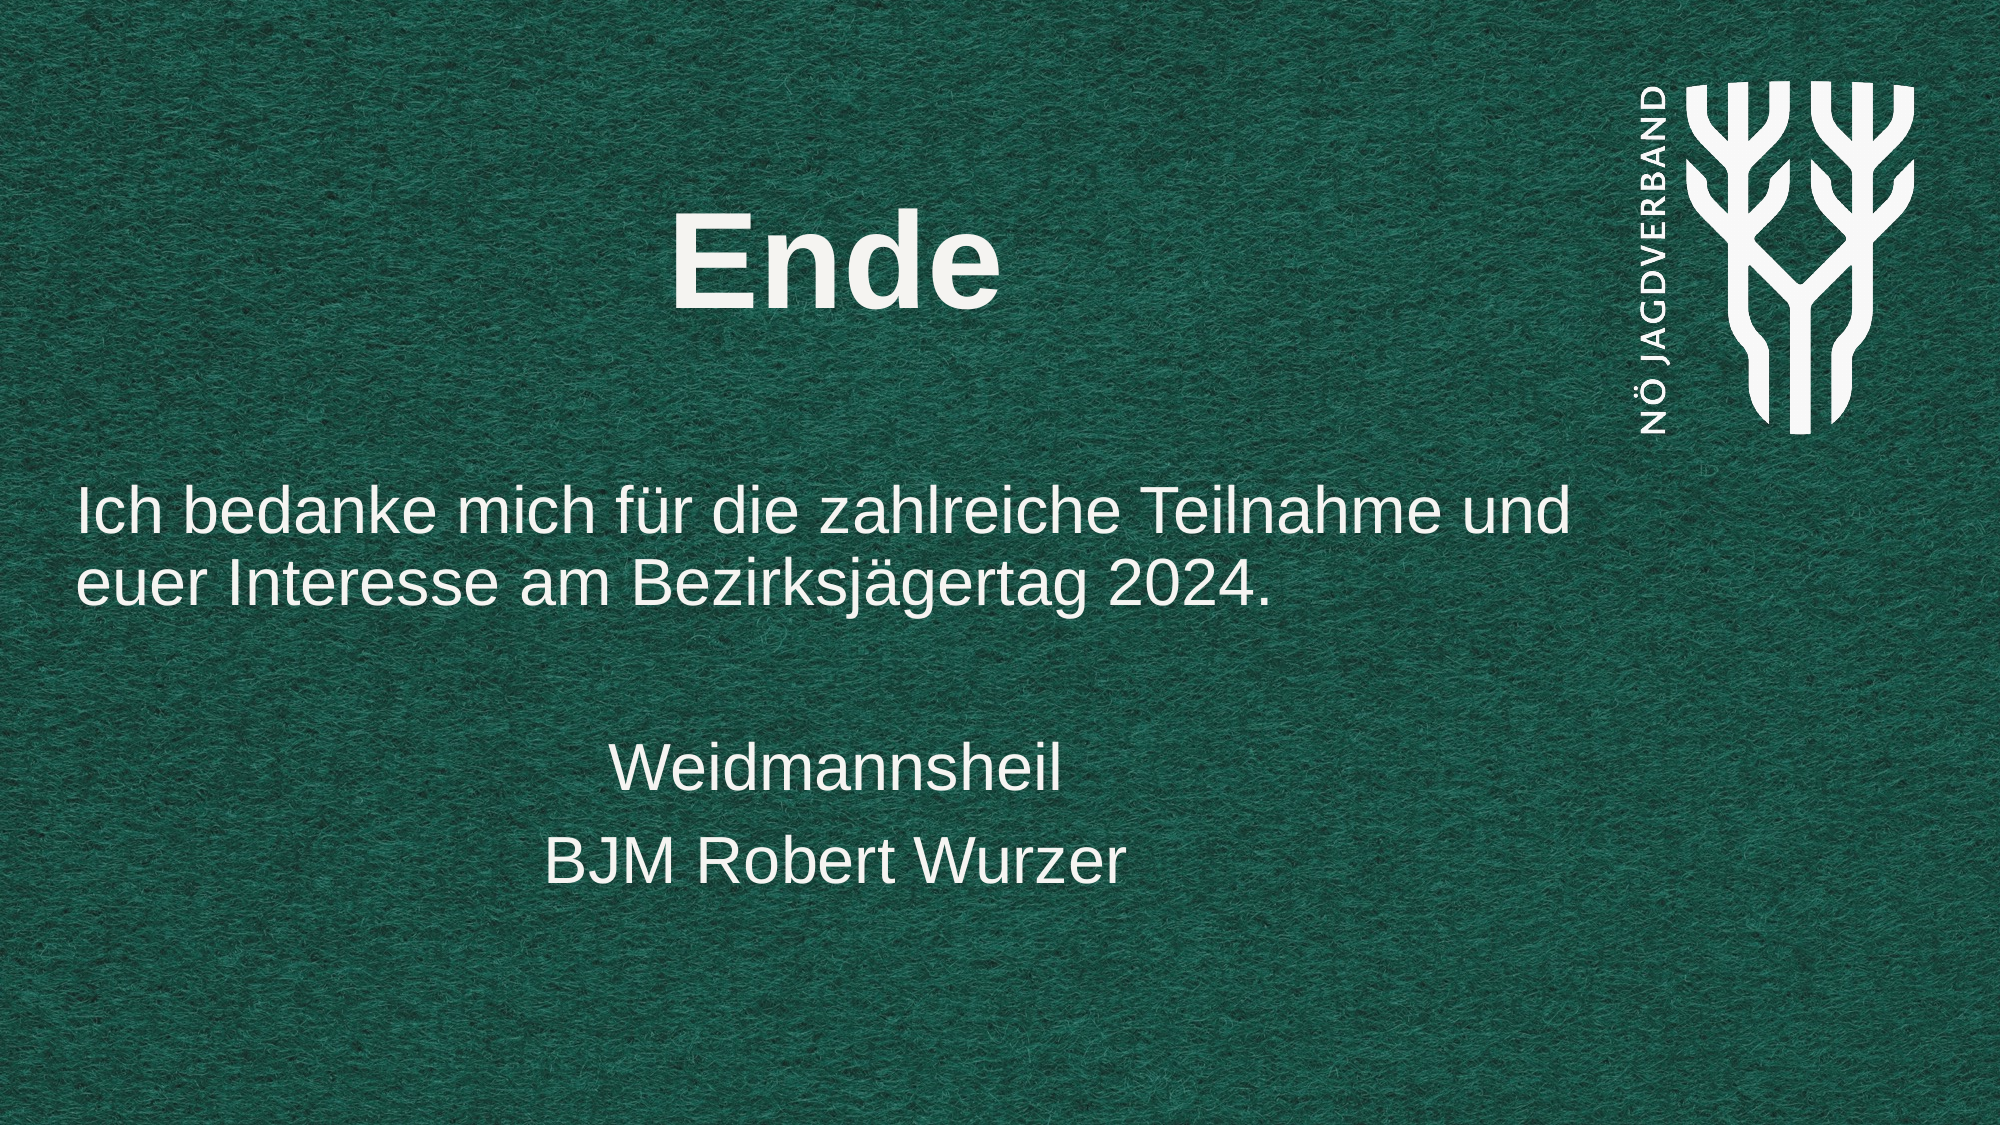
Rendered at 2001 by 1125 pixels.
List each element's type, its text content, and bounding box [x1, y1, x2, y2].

subtitle Ich bedanke mich für die zahlreiche Teilnahme und euer Interesse am Bezirksjägertag 2024. Weidmannsheil BJM Robert Wurzer [75, 475, 1597, 1041]
title Ende [73, 219, 1599, 339]
picture [0, 0, 2000, 1125]
